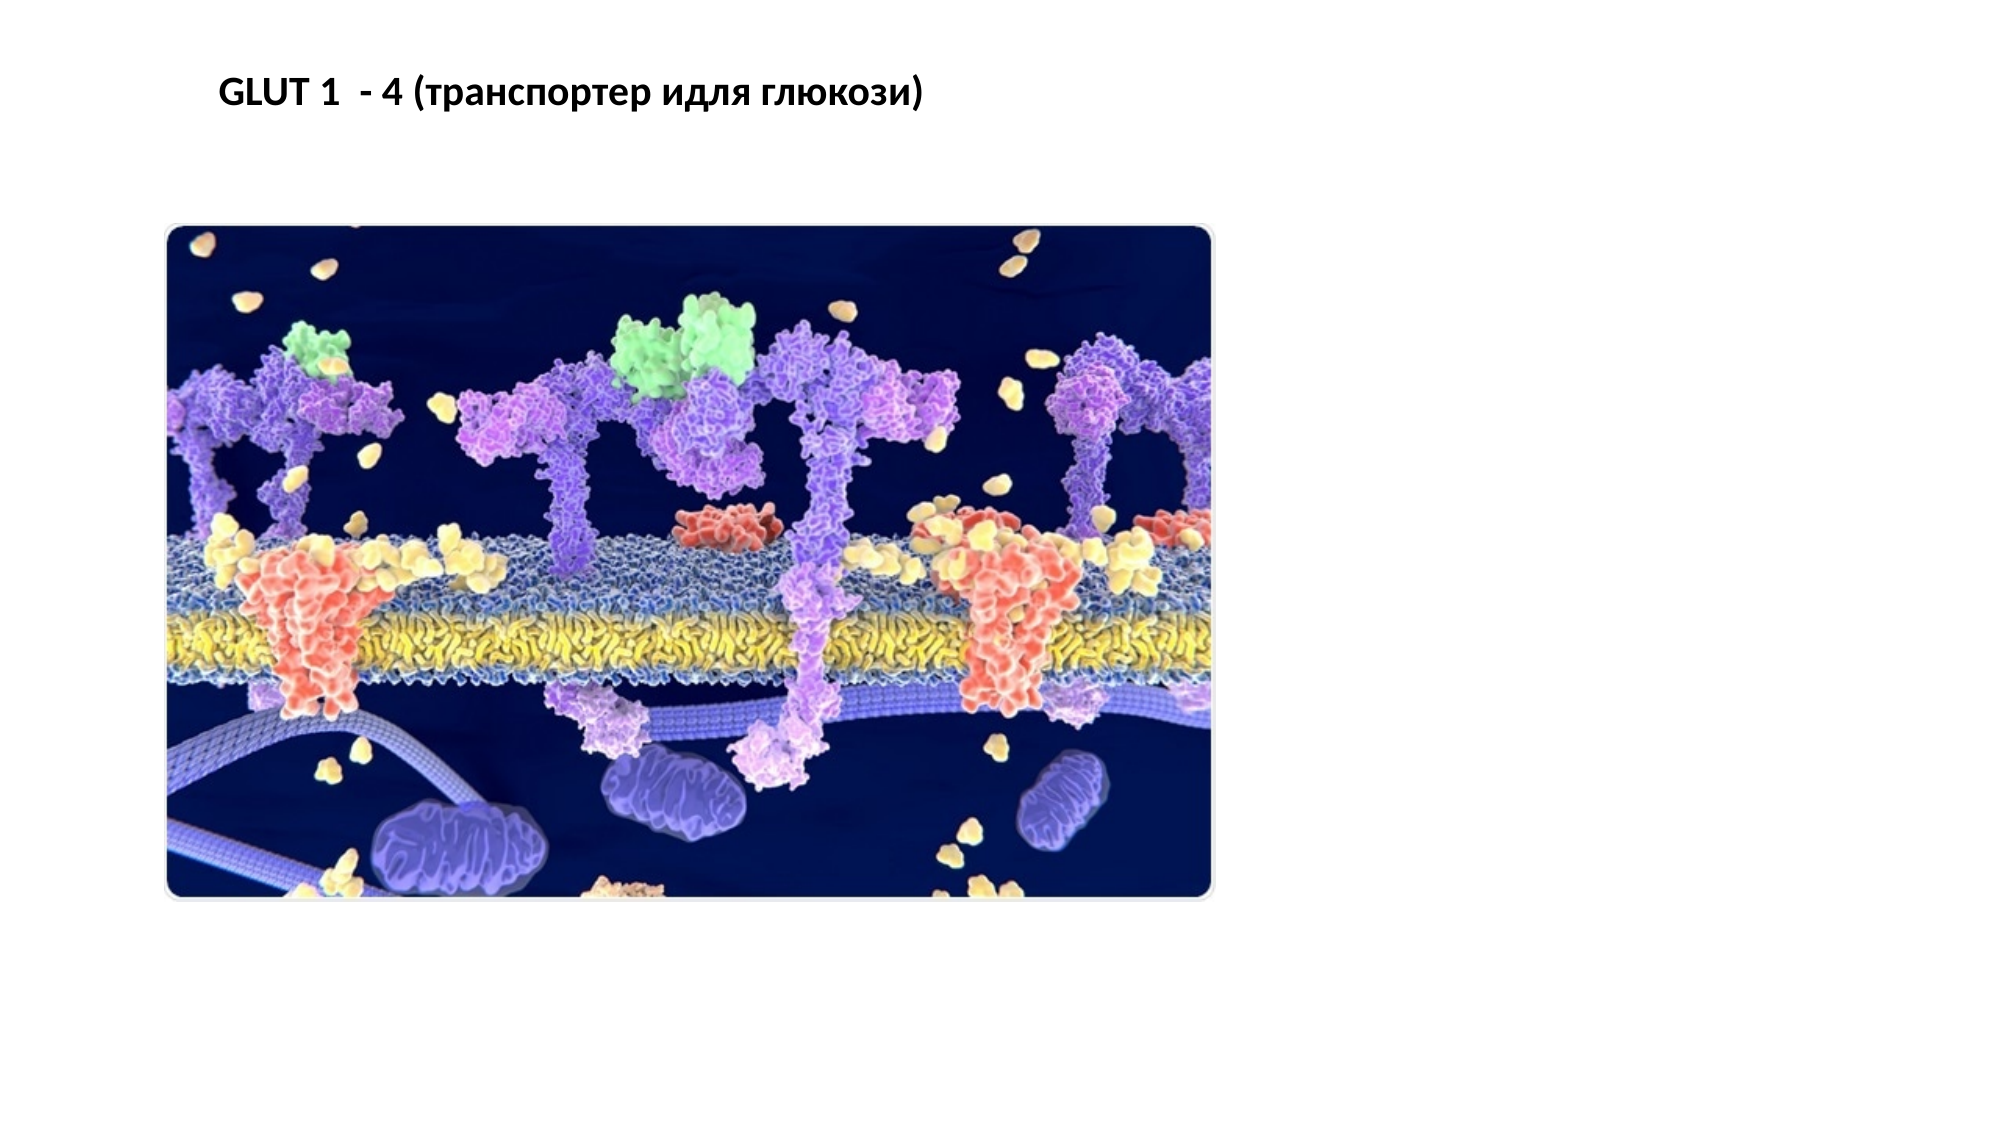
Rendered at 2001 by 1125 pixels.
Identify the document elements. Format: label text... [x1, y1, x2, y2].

picture [164, 223, 1216, 902]
text_box GLUT 1 - 4 (транспортер идля глюкози) [203, 56, 940, 121]
